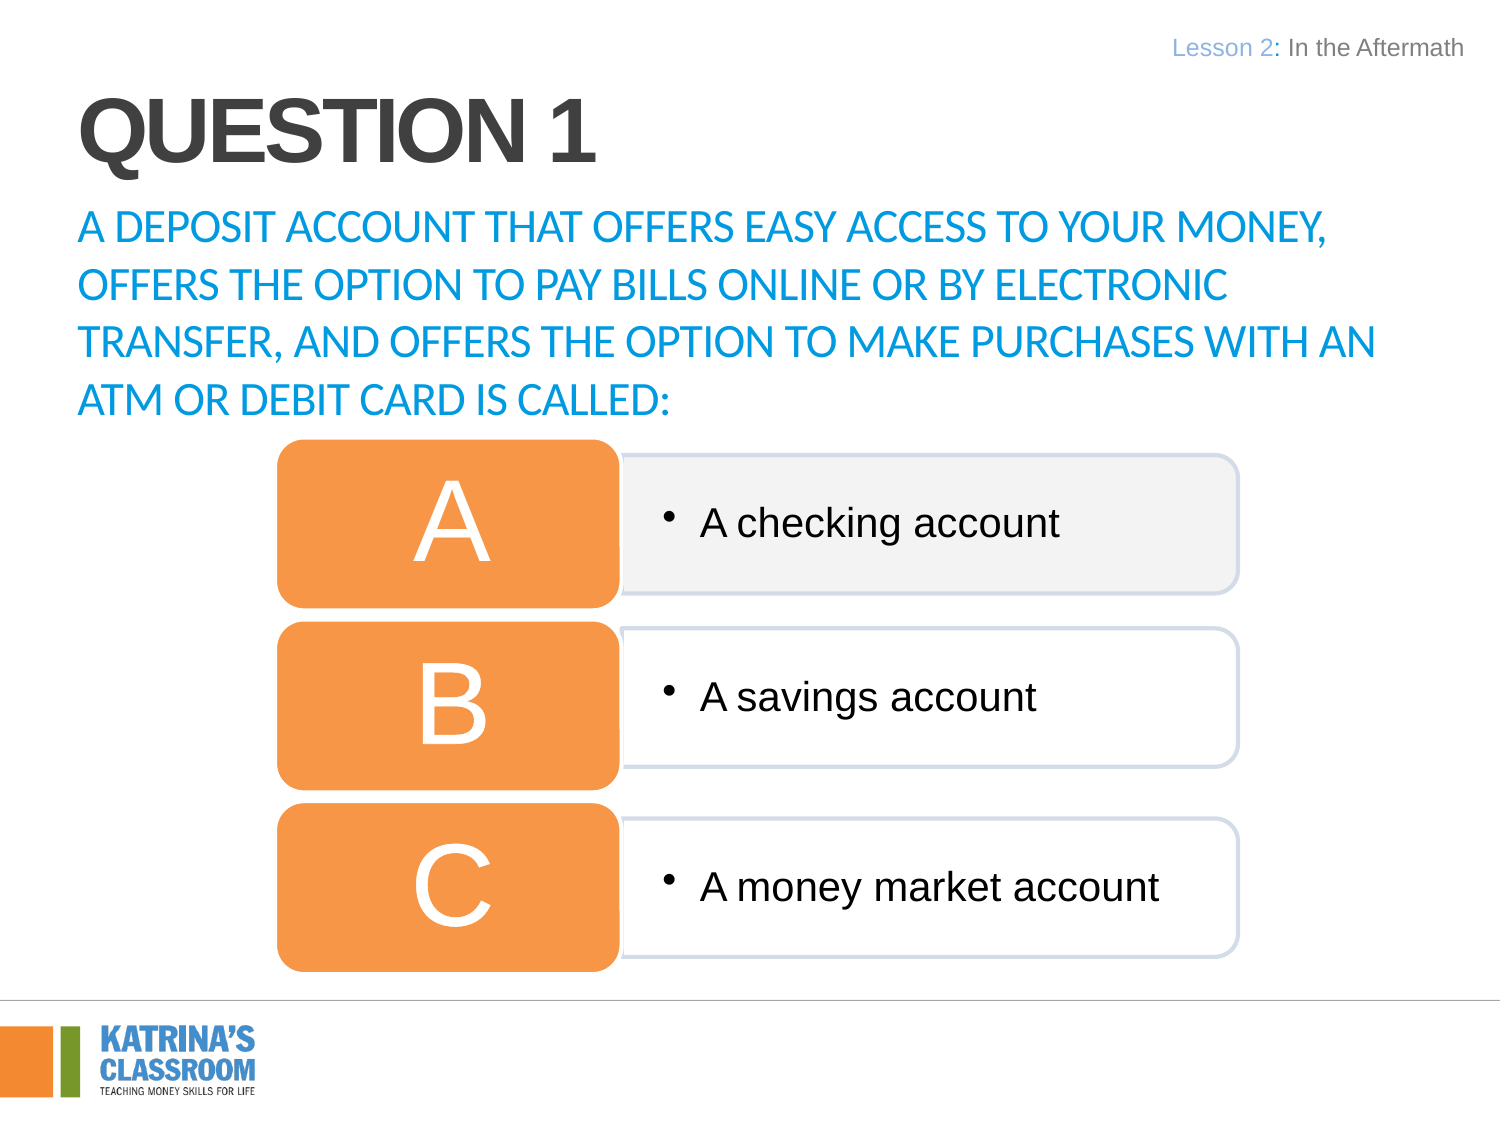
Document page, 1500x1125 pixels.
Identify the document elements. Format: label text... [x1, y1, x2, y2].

list A deposit account that offers easy access to your money, offers the option to pay bills online or by electronic transfer, and offers the option to make purchases with an ATM or debit card is called: [62, 187, 1450, 338]
text_box Lesson 2: In the Aftermath [600, 24, 1478, 73]
text_box Question 1 [62, 50, 1362, 176]
picture [0, 987, 1500, 1015]
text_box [274, 437, 1239, 975]
